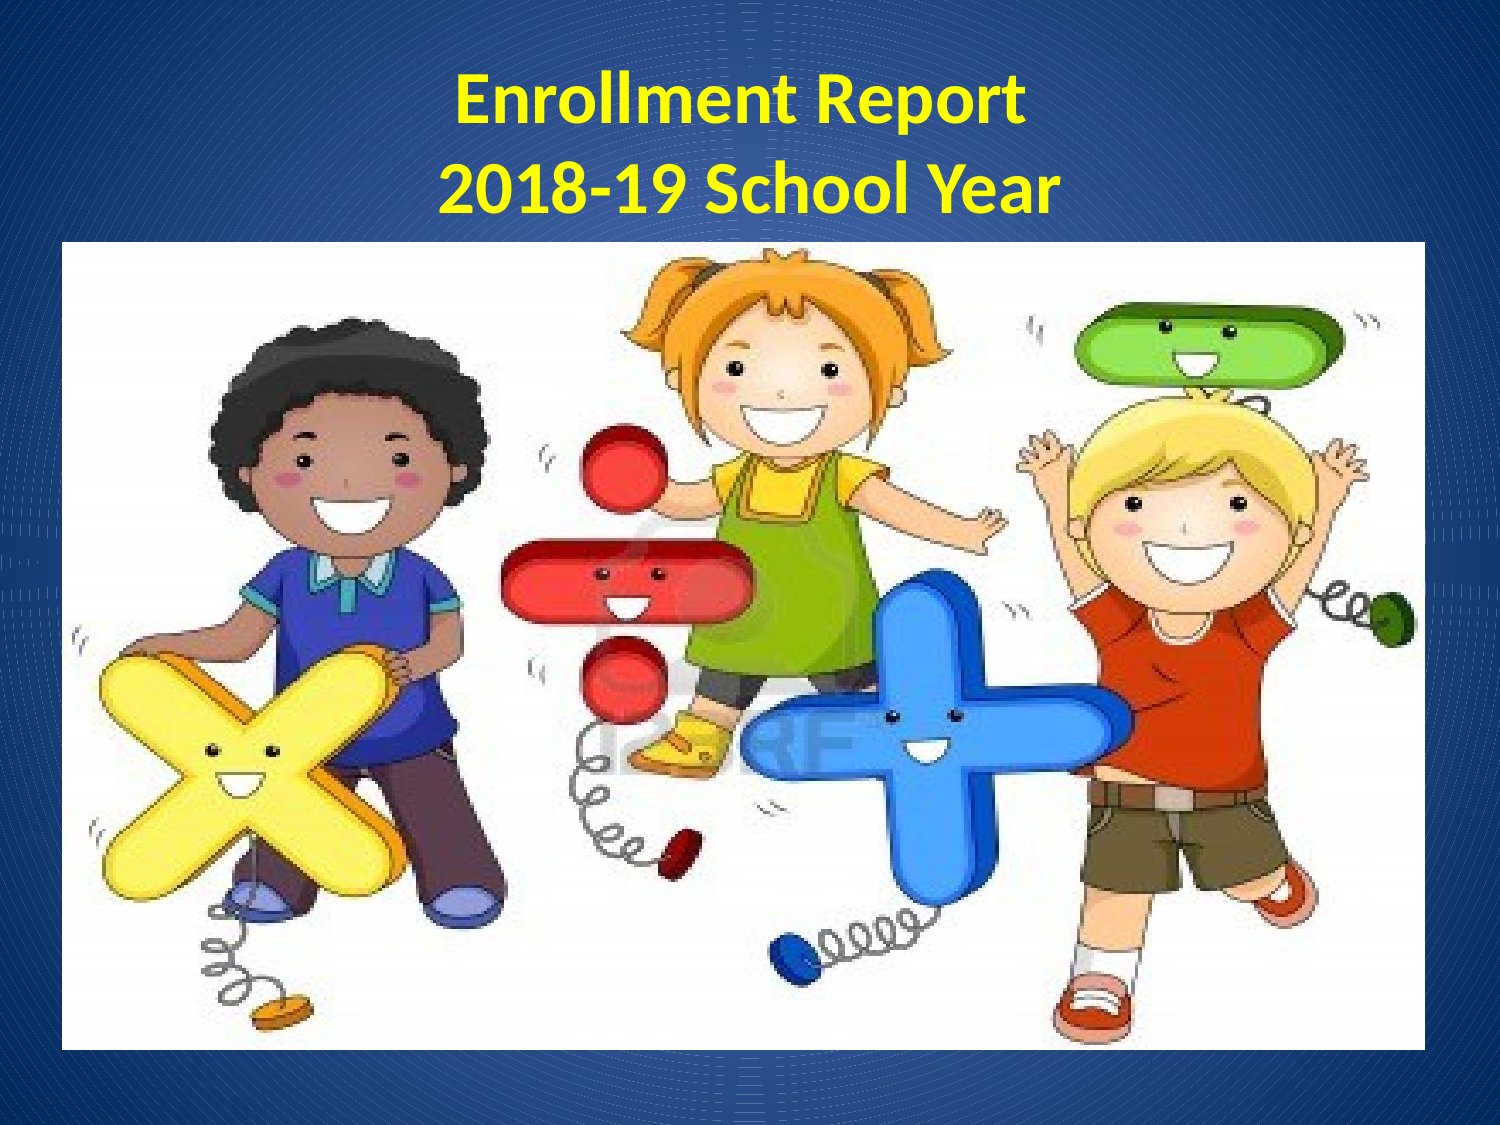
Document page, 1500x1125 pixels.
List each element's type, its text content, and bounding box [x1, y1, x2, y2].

picture [62, 242, 1426, 1051]
title Enrollment Report 2018-19 School Year [75, 45, 1425, 233]
